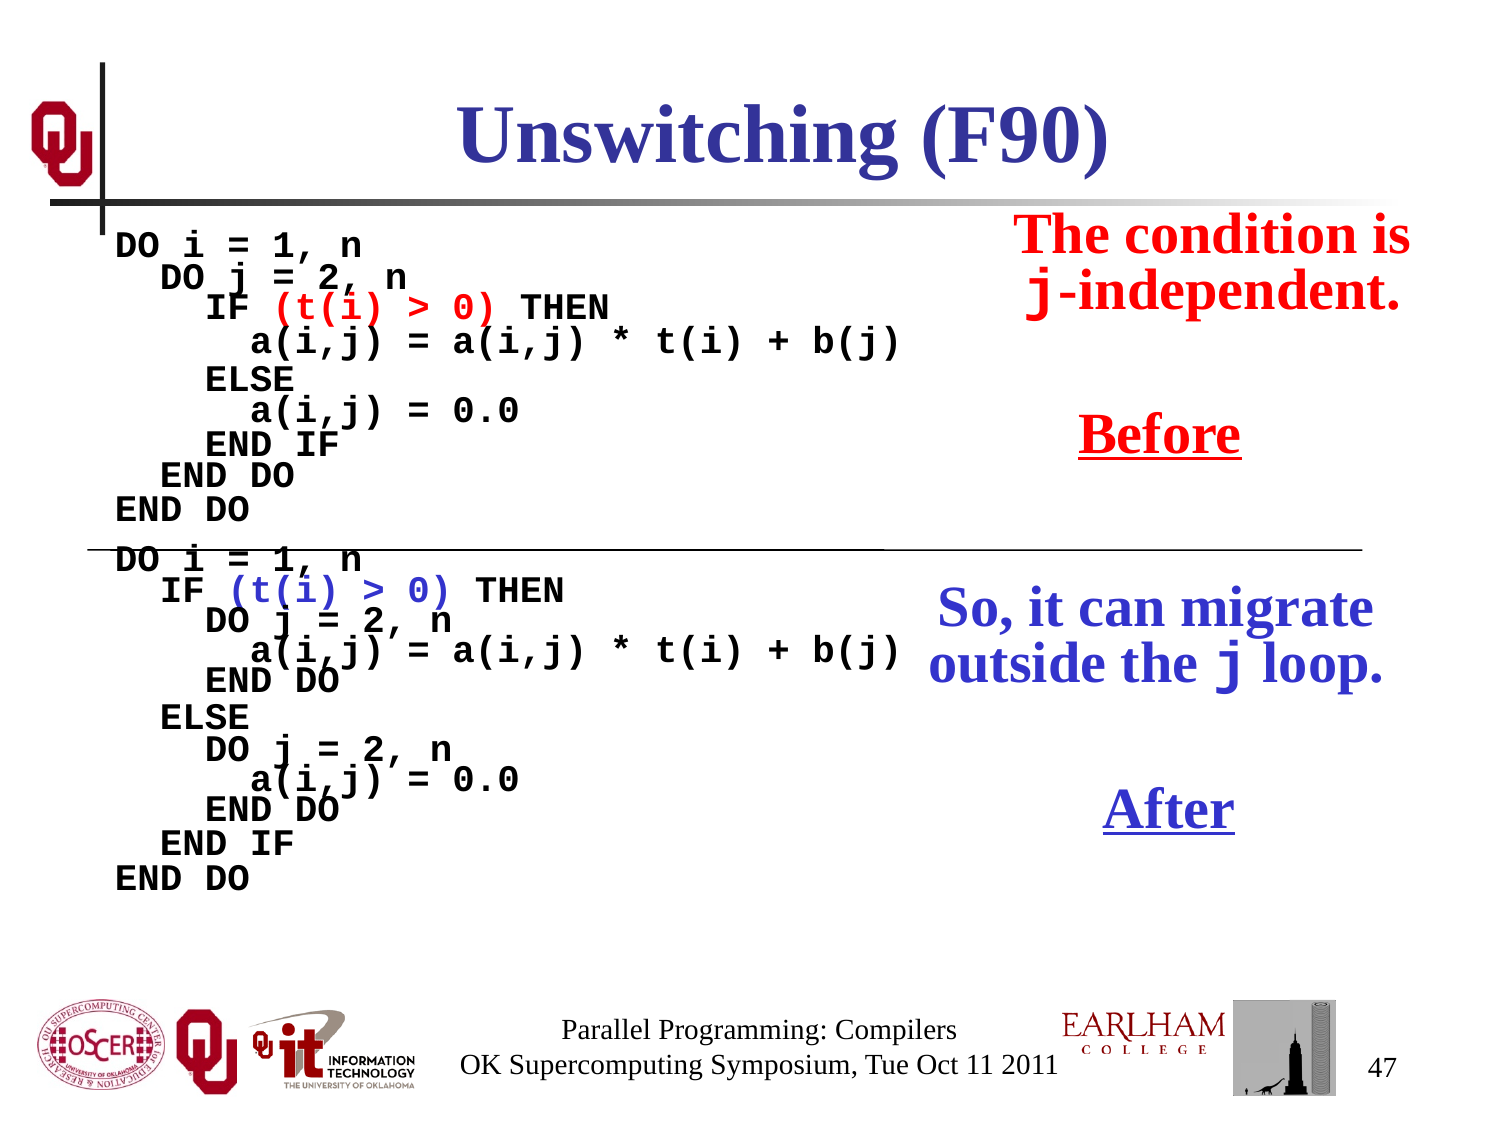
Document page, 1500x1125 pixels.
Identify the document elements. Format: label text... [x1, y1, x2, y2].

picture [37, 999, 165, 1090]
list DO i = 1, n DO j = 2, n IF (t(i) > 0) THEN a(i,j) = a(i,j) * t(i) + b(j) ELSE a(i,j) = 0.0 END IF END DO END DO DO i = 1, n IF (t(i) > 0) THEN DO j = 2, n a(i,j) = a(i,j) * t(i) + b(j) END DO ELSE DO j = 2, n a(i,j) = 0.0 END DO END IF END DO [99, 224, 1401, 988]
footer Parallel Programming: Compilers OK Supercomputing Symposium, Tue Oct 11 2011 [431, 1012, 1088, 1088]
slide_number 47 [1199, 1015, 1413, 1091]
picture [29, 99, 94, 189]
picture [174, 999, 425, 1099]
text_box Before [1063, 387, 1257, 473]
text_box So, it can migrate outside the j loop. [912, 574, 1400, 702]
picture [1293, 1000, 1336, 1015]
title Unswitching (F90) [124, 74, 1442, 187]
picture [1088, 1012, 1225, 1054]
picture [1241, 1091, 1336, 1096]
text_box After [1087, 762, 1251, 848]
text_box The condition is j-independent. [987, 201, 1438, 329]
